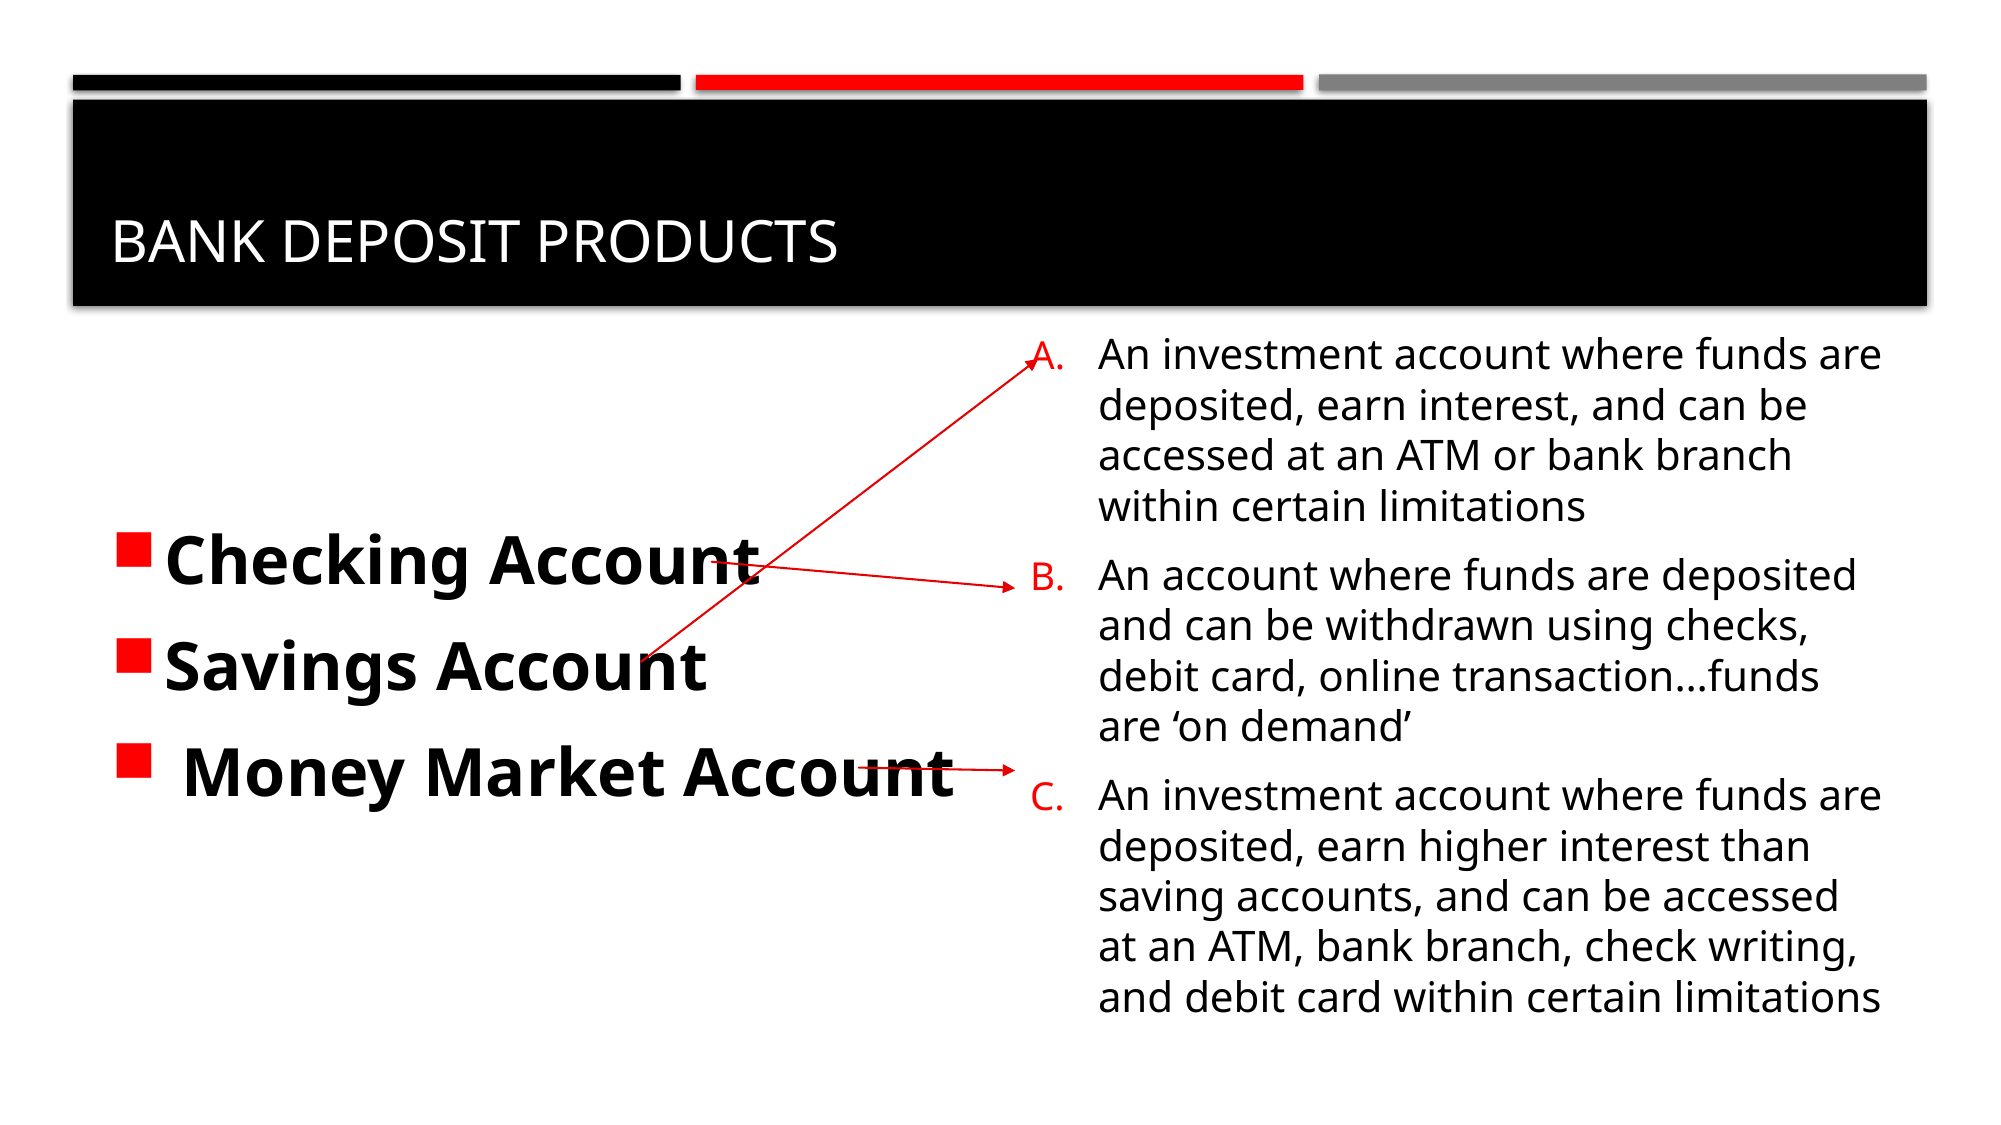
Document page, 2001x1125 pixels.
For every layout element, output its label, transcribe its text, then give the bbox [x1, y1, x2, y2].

title Bank Deposit Products [95, 119, 1905, 282]
list Checking Account Savings Account Money Market Account [95, 365, 985, 962]
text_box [640, 358, 1039, 663]
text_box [858, 767, 1016, 772]
list An investment account where funds are deposited, earn interest, and can be accessed at an ATM or bank branch within certain limitations An account where funds are deposited and can be withdrawn using checks, debit card, online transaction…funds are ‘on demand’ An investment account where funds are deposited, earn higher interest than saving accounts, and can be accessed at an ATM, bank branch, check writing, and debit card within certain limitations [1015, 320, 1905, 1077]
